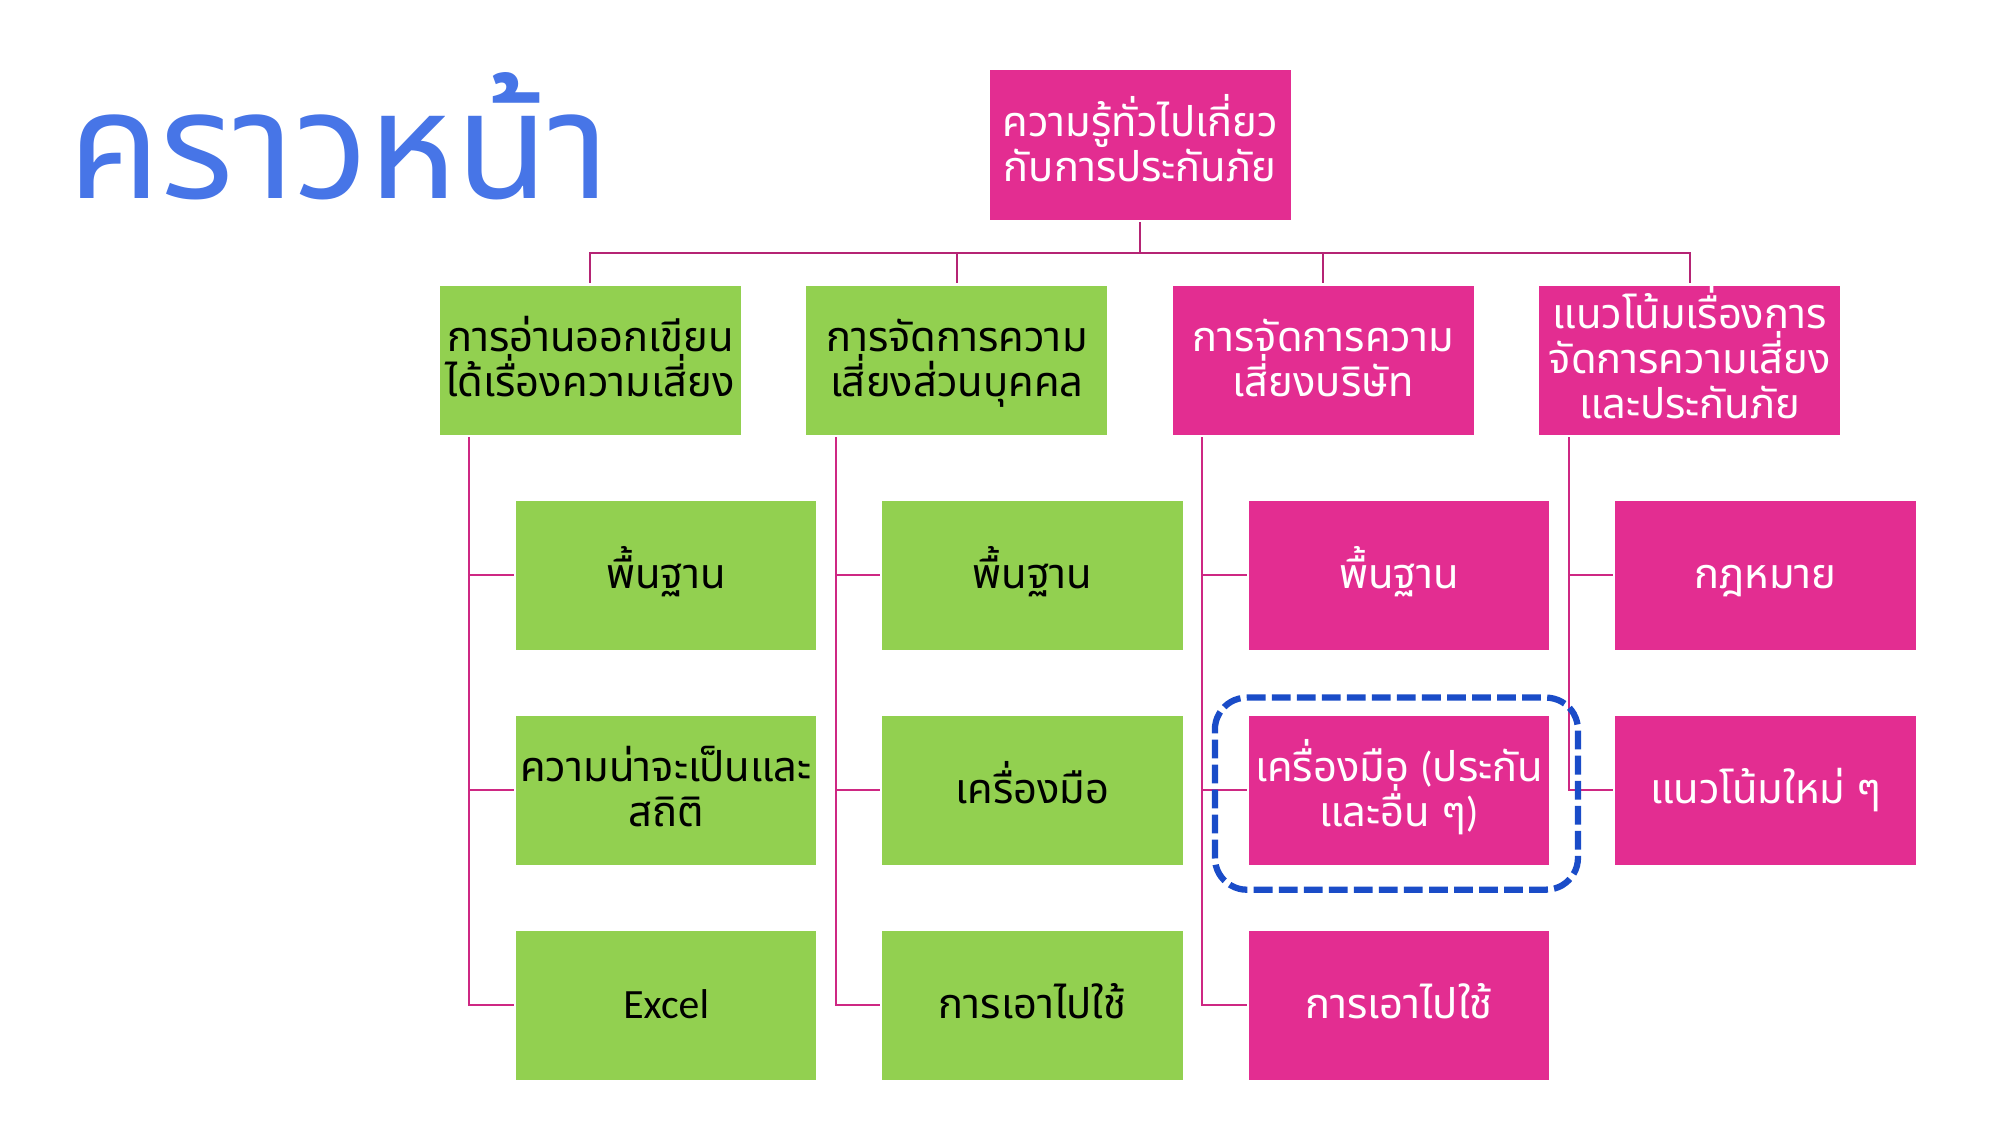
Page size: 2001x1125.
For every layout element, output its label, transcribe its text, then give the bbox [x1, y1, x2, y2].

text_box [419, 69, 1937, 1082]
title คราวหน้า [53, 69, 419, 235]
